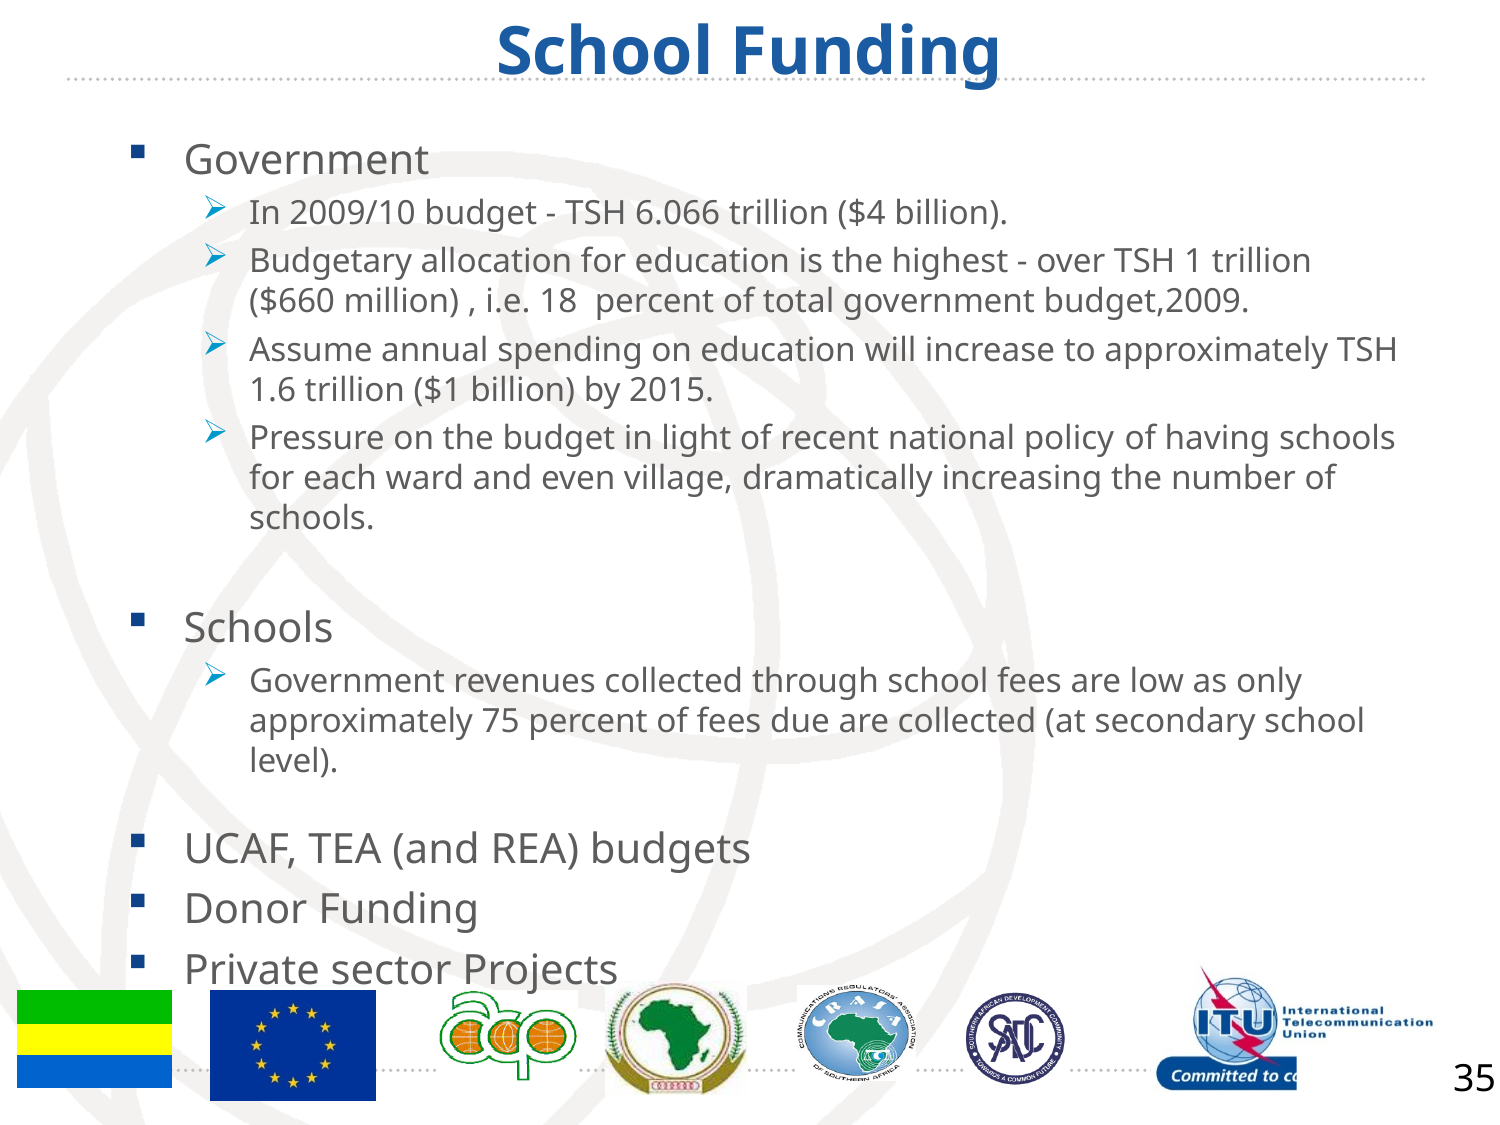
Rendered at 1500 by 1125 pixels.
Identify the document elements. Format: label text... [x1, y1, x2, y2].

picture [1151, 960, 1471, 1095]
title School Funding [111, 0, 1388, 97]
list Government In 2009/10 budget - TSH 6.066 trillion ($4 billion). Budgetary allocation for education is the highest - over TSH 1 trillion ($660 million) , i.e. 18 percent of total government budget,2009. Assume annual spending on education will increase to approximately TSH 1.6 trillion ($1 billion) by 2015. Pressure on the budget in light of recent national policy of having schools for each ward and even village, dramatically increasing the number of schools. Schools Government revenues collected through school fees are low as only approximately 75 percent of fees due are collected (at secondary school level). UCAF, TEA (and REA) budgets Donor Funding Private sector Projects [111, 125, 1424, 764]
text_box 35 [1296, 1046, 1500, 1113]
picture [0, 132, 1066, 1125]
